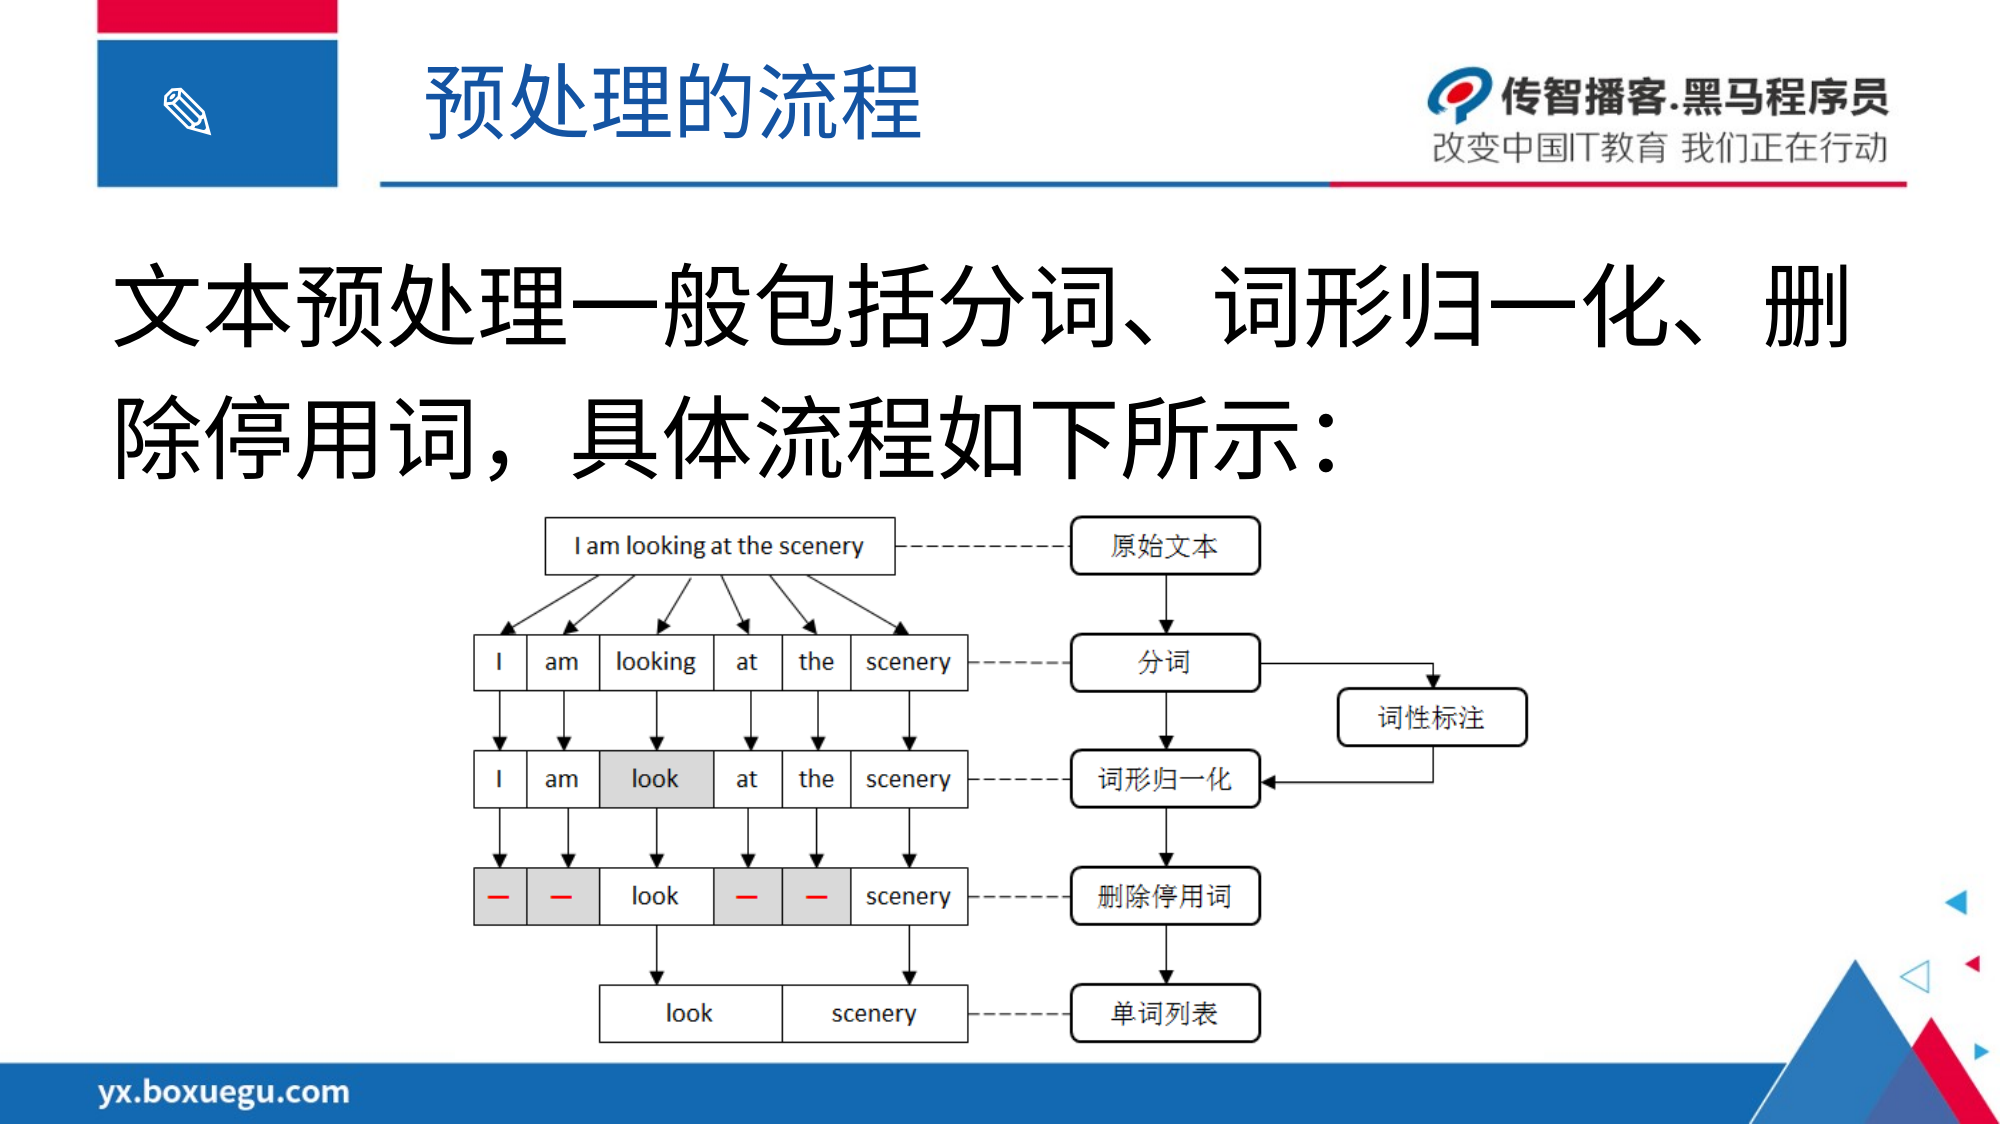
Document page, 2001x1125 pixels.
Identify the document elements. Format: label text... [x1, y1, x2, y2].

text_box 文本预处理一般包括分词、词形归一化、删除停用词，具体流程如下所示： [96, 219, 1902, 499]
picture [0, 0, 2000, 1124]
text_box 预处理的流程 [409, 43, 1494, 158]
